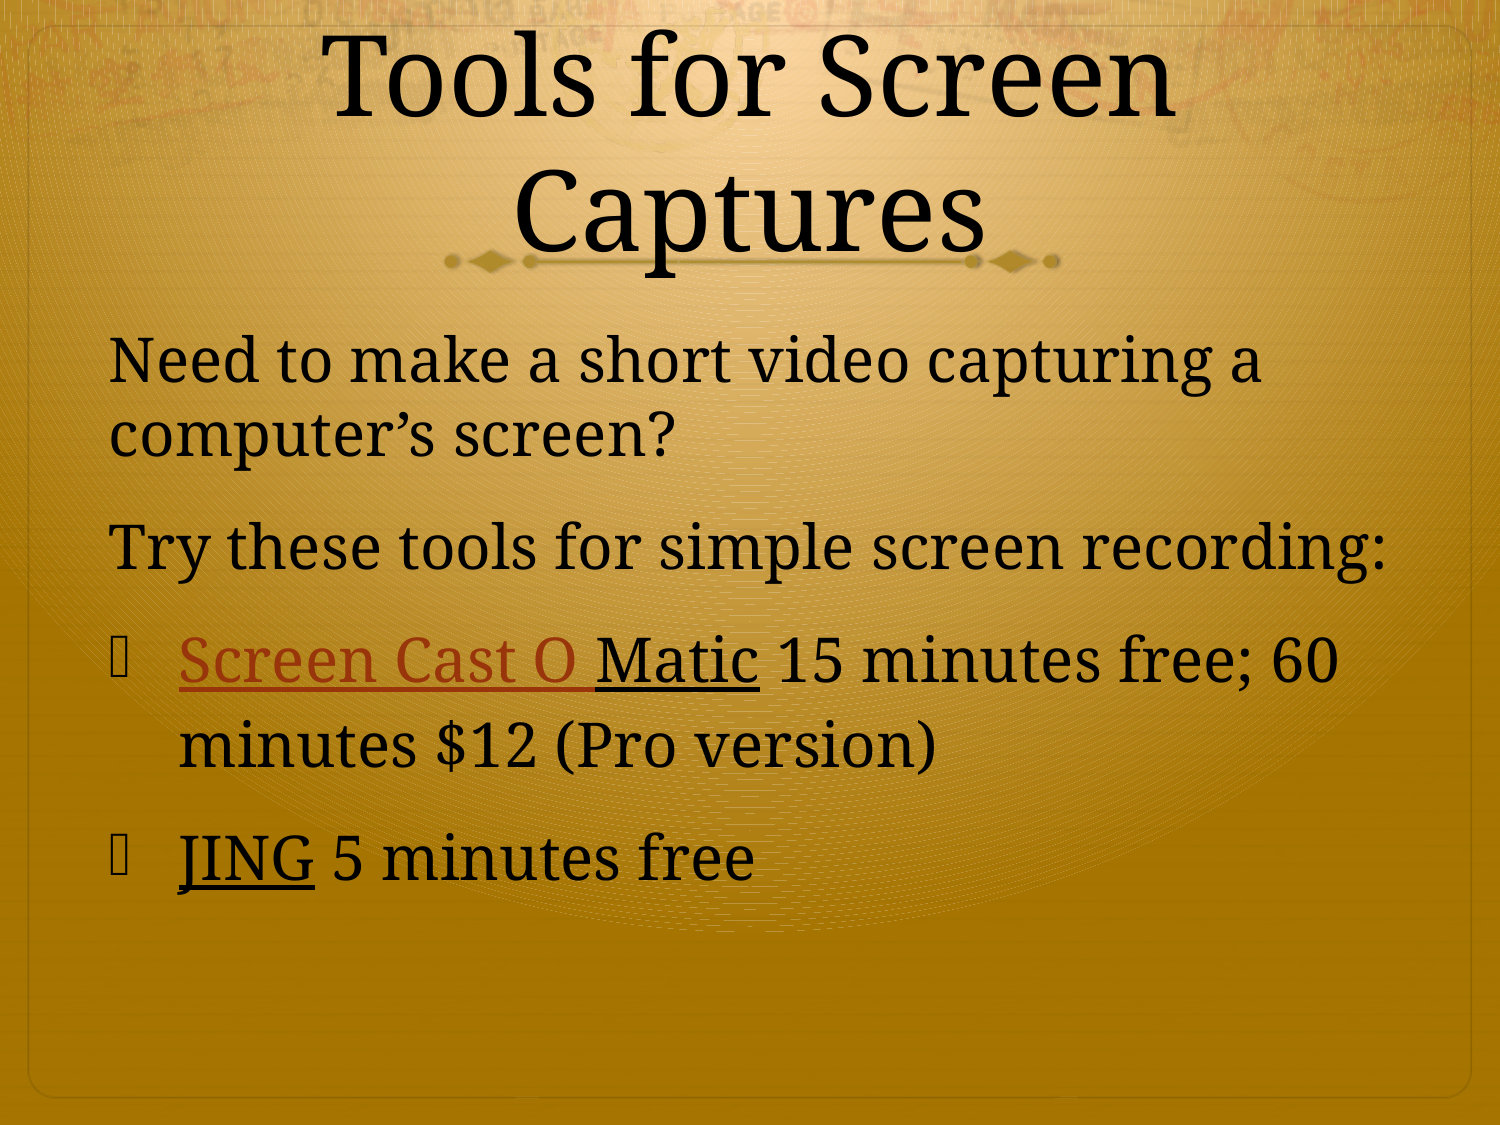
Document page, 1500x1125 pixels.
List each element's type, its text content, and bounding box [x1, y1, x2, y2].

picture [0, 0, 1500, 1125]
list Need to make a short video capturing a computer’s screen? Try these tools for simple screen recording: Screen Cast O Matic 15 minutes free; 60 minutes $12 (Pro version) JING 5 minutes free [93, 312, 1407, 988]
title Tools for Screen Captures [93, 45, 1407, 233]
